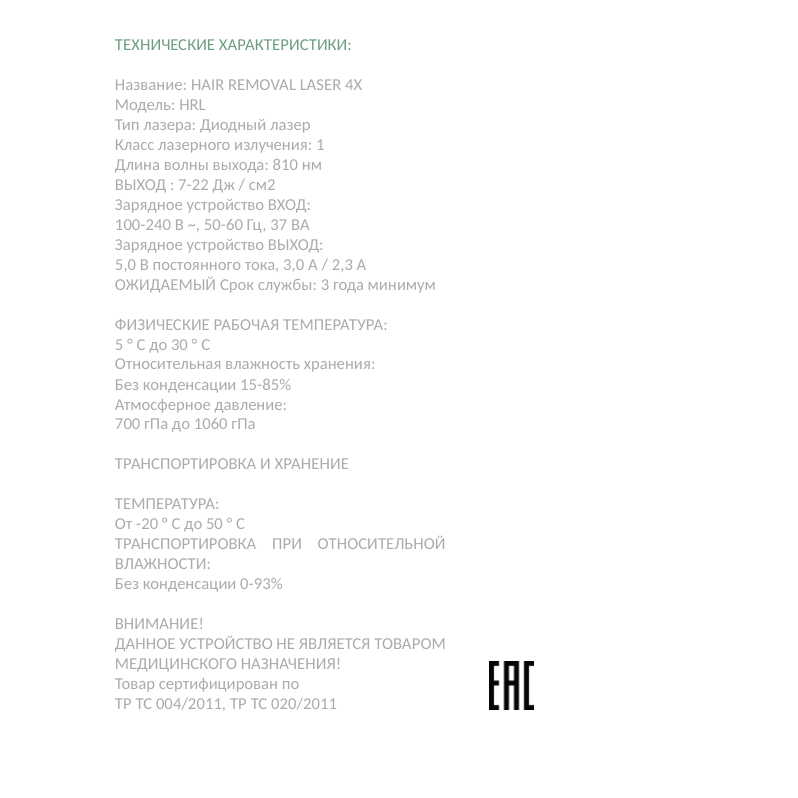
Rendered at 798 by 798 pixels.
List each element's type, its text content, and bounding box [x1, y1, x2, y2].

text_box ТЕХНИЧЕСКИЕ ХАРАКТЕРИСТИКИ: Название: HAIR REMOVAL LASER 4X Модель: HRL Тип лазера: Диодный лазер Класс лазерного излучения: 1 Длина волны выхода: 810 нм ВЫХОД : 7-22 Дж / см2 Зарядное устройство ВХОД: 100-240 В ~, 50-60 Гц, 37 ВА Зарядное устройство ВЫХОД: 5,0 В постоянного тока, 3,0 А / 2,3 А ОЖИДАЕМЫЙ Срок службы: 3 года минимум ФИЗИЧЕСКИЕ РАБОЧАЯ ТЕМПЕРАТУРА: 5 ° С до 30 ° С Относительная влажность хранения: Без конденсации 15-85% Атмосферное давление: 700 гПа до 1060 гПа ТРАНСПОРТИРОВКА И ХРАНЕНИЕ ТЕМПЕРАТУРА: От -20 ° C до 50 ° C ТРАНСПОРТИРОВКА ПРИ ОТНОСИТЕЛЬНОЙ ВЛАЖНОСТИ: Без конденсации 0-93% ВНИМАНИЕ! ДАННОЕ УСТРОЙСТВО НЕ ЯВЛЯЕТСЯ ТОВАРОМ МЕДИЦИНСКОГО НАЗНАЧЕНИЯ! Товар сертифицирован по ТР ТС 004/2011, ТР ТС 020/2011 [100, 26, 462, 740]
picture [489, 661, 534, 710]
